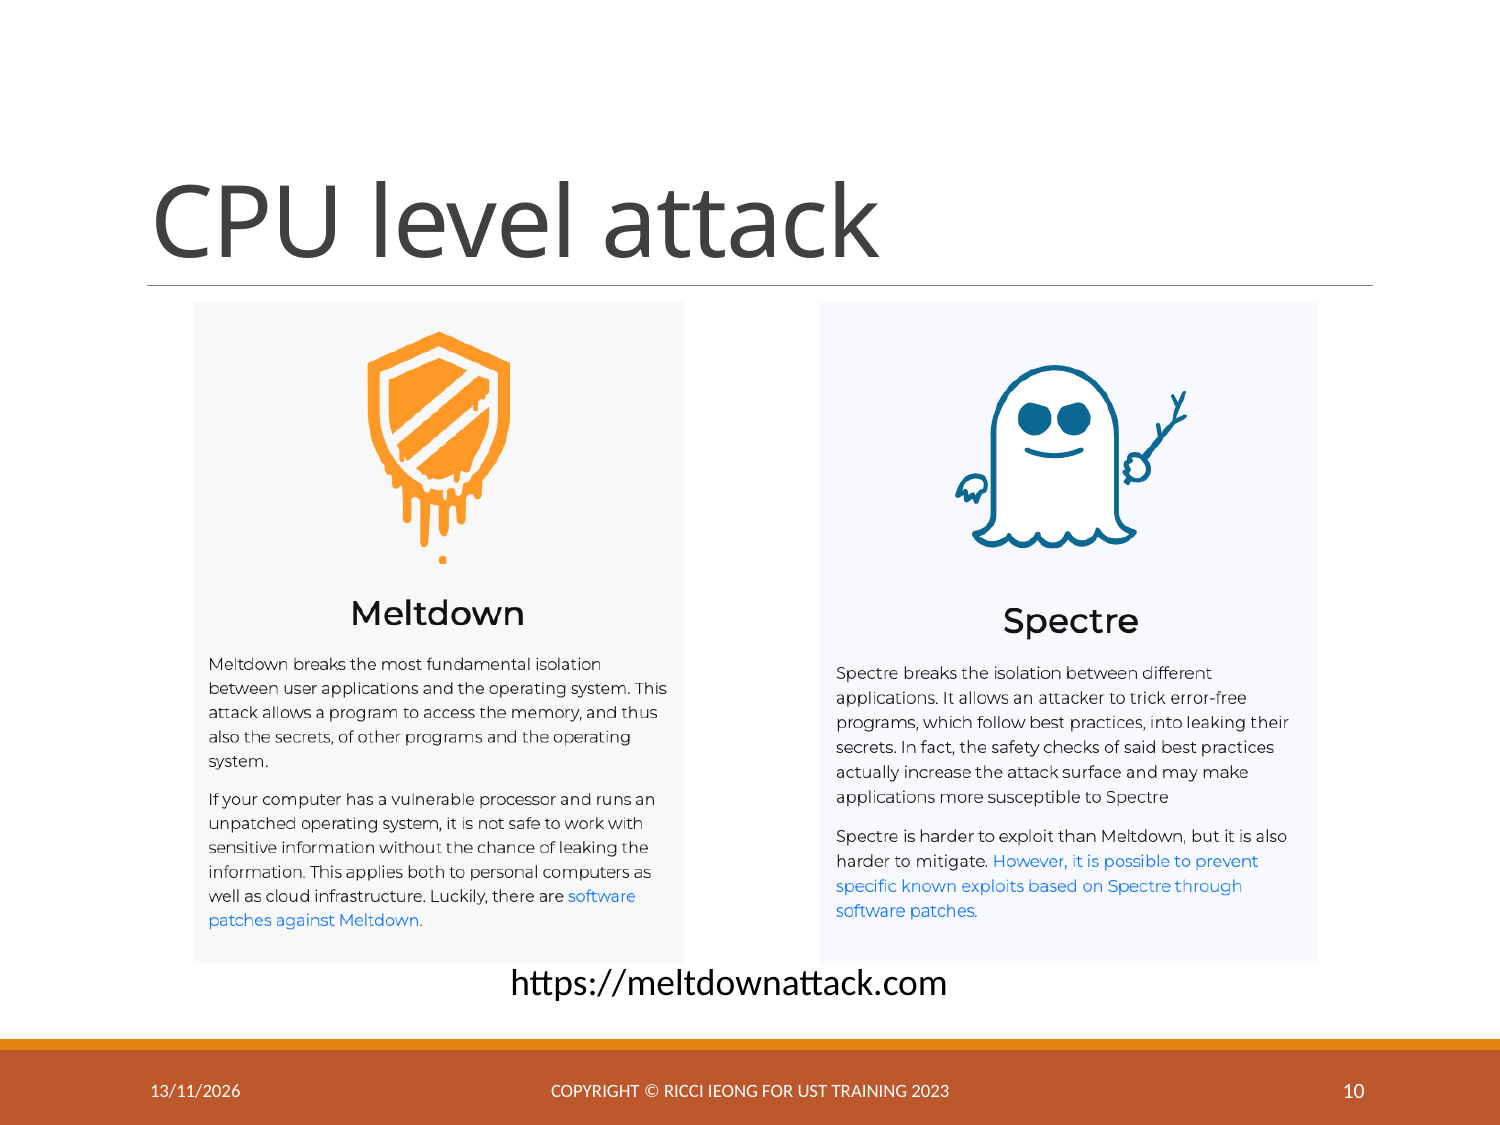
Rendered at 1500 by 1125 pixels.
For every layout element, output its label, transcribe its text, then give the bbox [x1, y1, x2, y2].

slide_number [135, 1059, 440, 1120]
text_box https://meltdownattack.com [495, 950, 964, 1010]
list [193, 302, 685, 964]
title CPU level attack [135, 47, 1373, 285]
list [818, 302, 1319, 964]
slide_number 10 [1218, 1059, 1380, 1120]
footer Copyright © Ricci IEONG for UST training 2023 [453, 1059, 1047, 1120]
